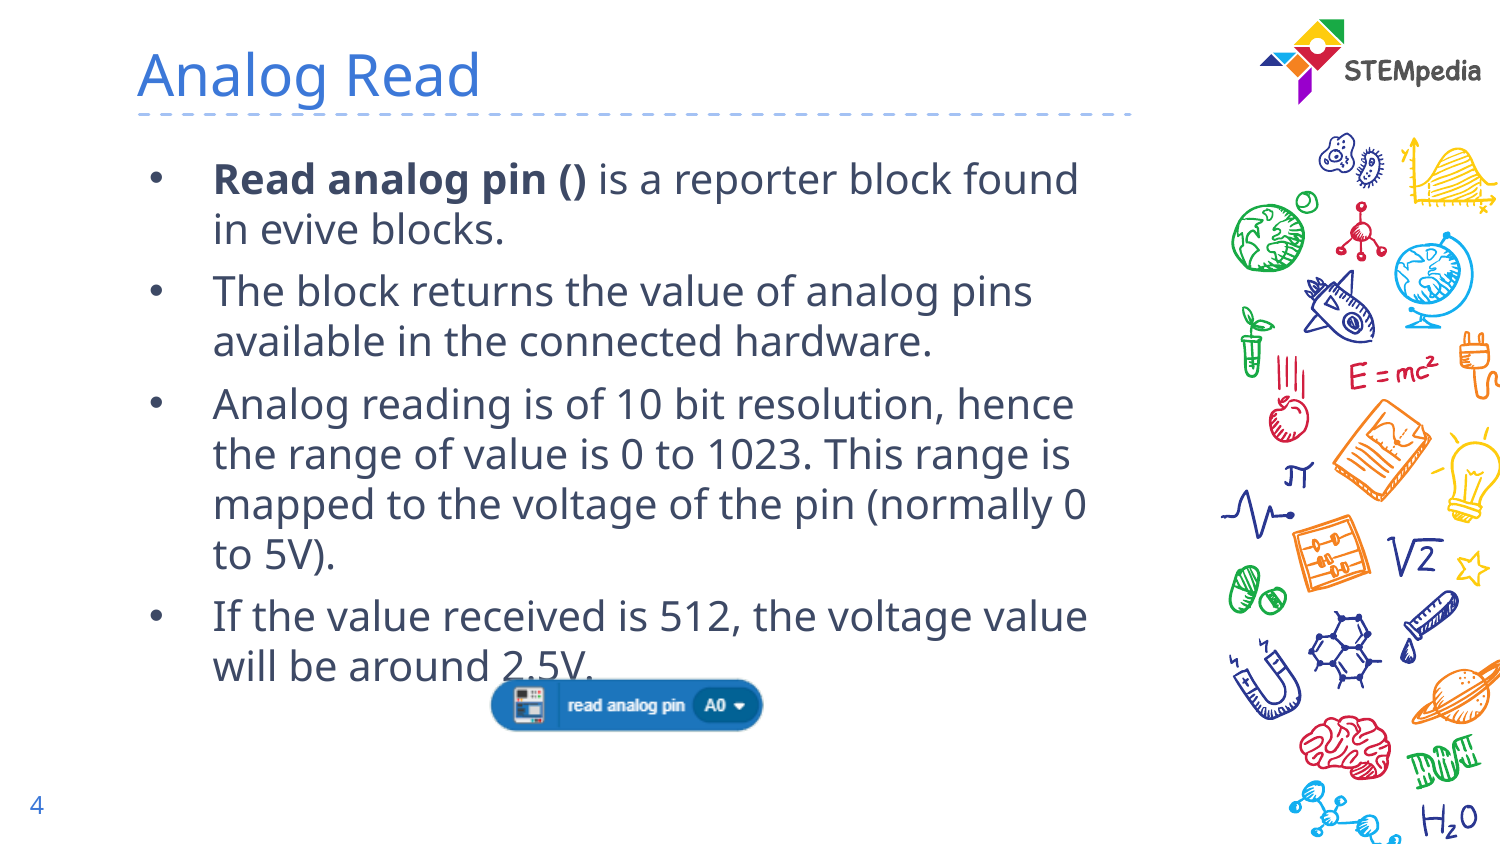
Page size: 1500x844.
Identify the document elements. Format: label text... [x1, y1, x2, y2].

picture [485, 672, 768, 741]
title Analog Read [122, 0, 1130, 123]
list Read analog pin () is a reporter block found in evive blocks. The block returns the value of analog pins available in the connected hardware. Analog reading is of 10 bit resolution, hence the range of value is 0 to 1023. This range is mapped to the voltage of the pin (normally 0 to 5V). If the value received is 512, the voltage value will be around 2.5V. [122, 137, 1130, 806]
slide_number 4 [14, 774, 105, 840]
